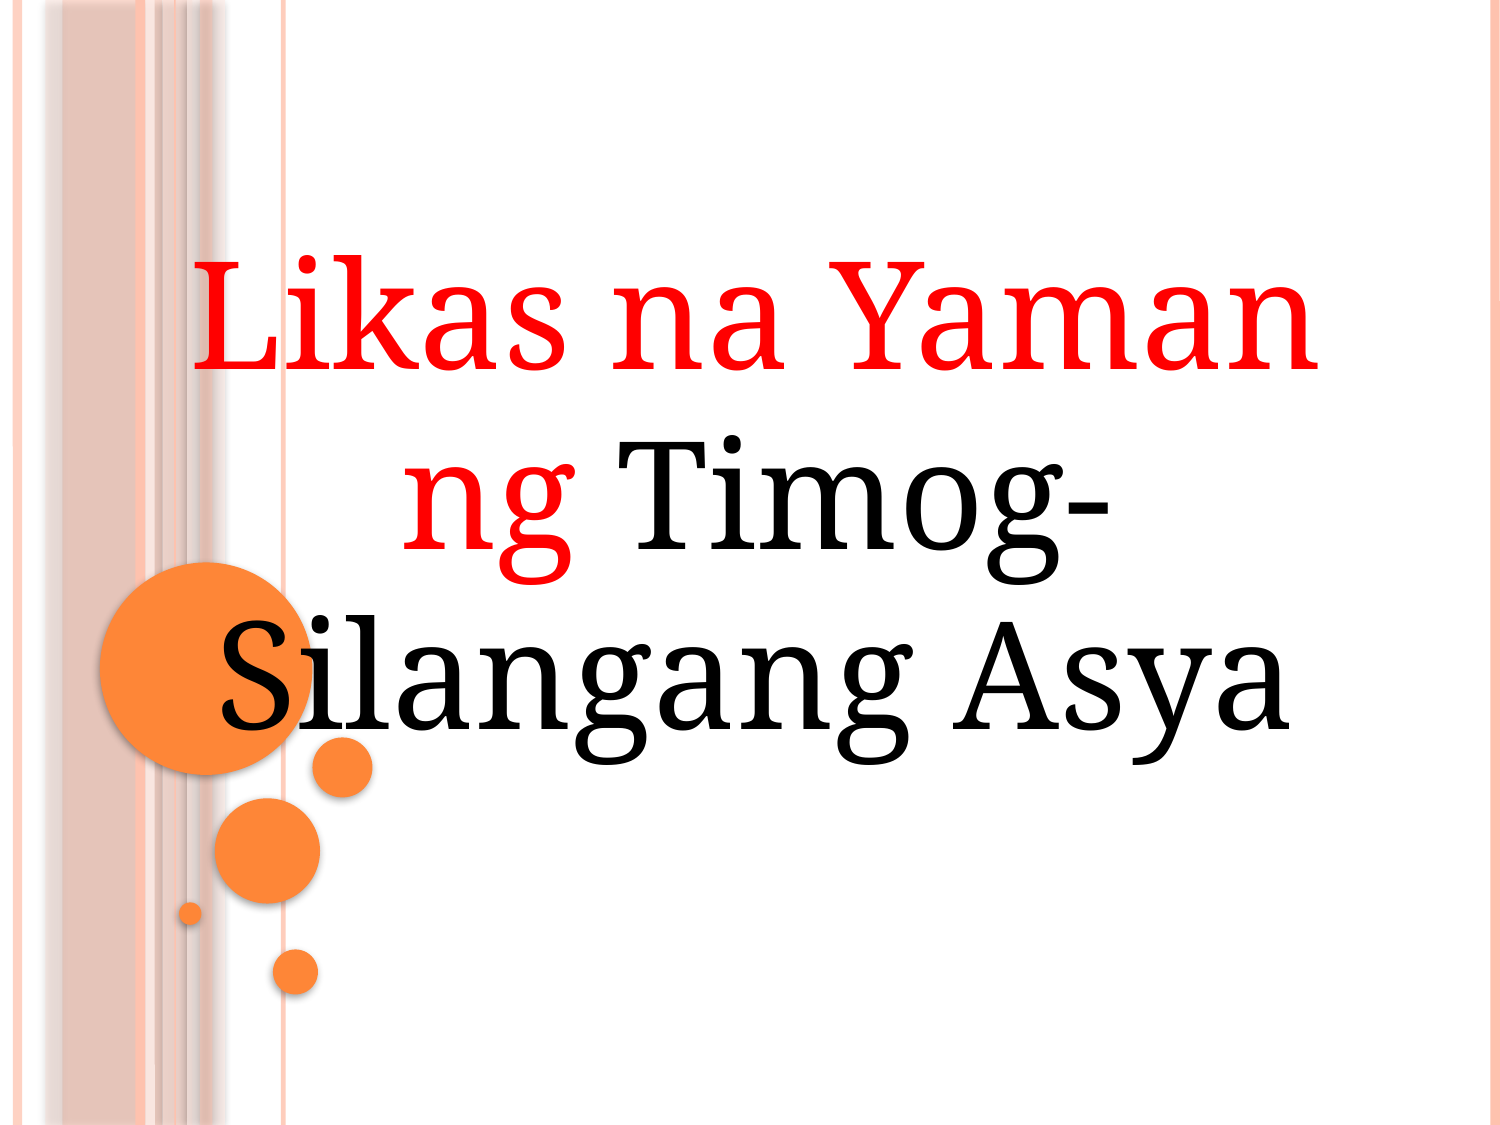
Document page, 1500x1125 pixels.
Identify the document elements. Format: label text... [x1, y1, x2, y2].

title [112, 0, 1413, 588]
text_box Likas na Yaman ng Timog-Silangang Asya [112, 212, 1400, 768]
